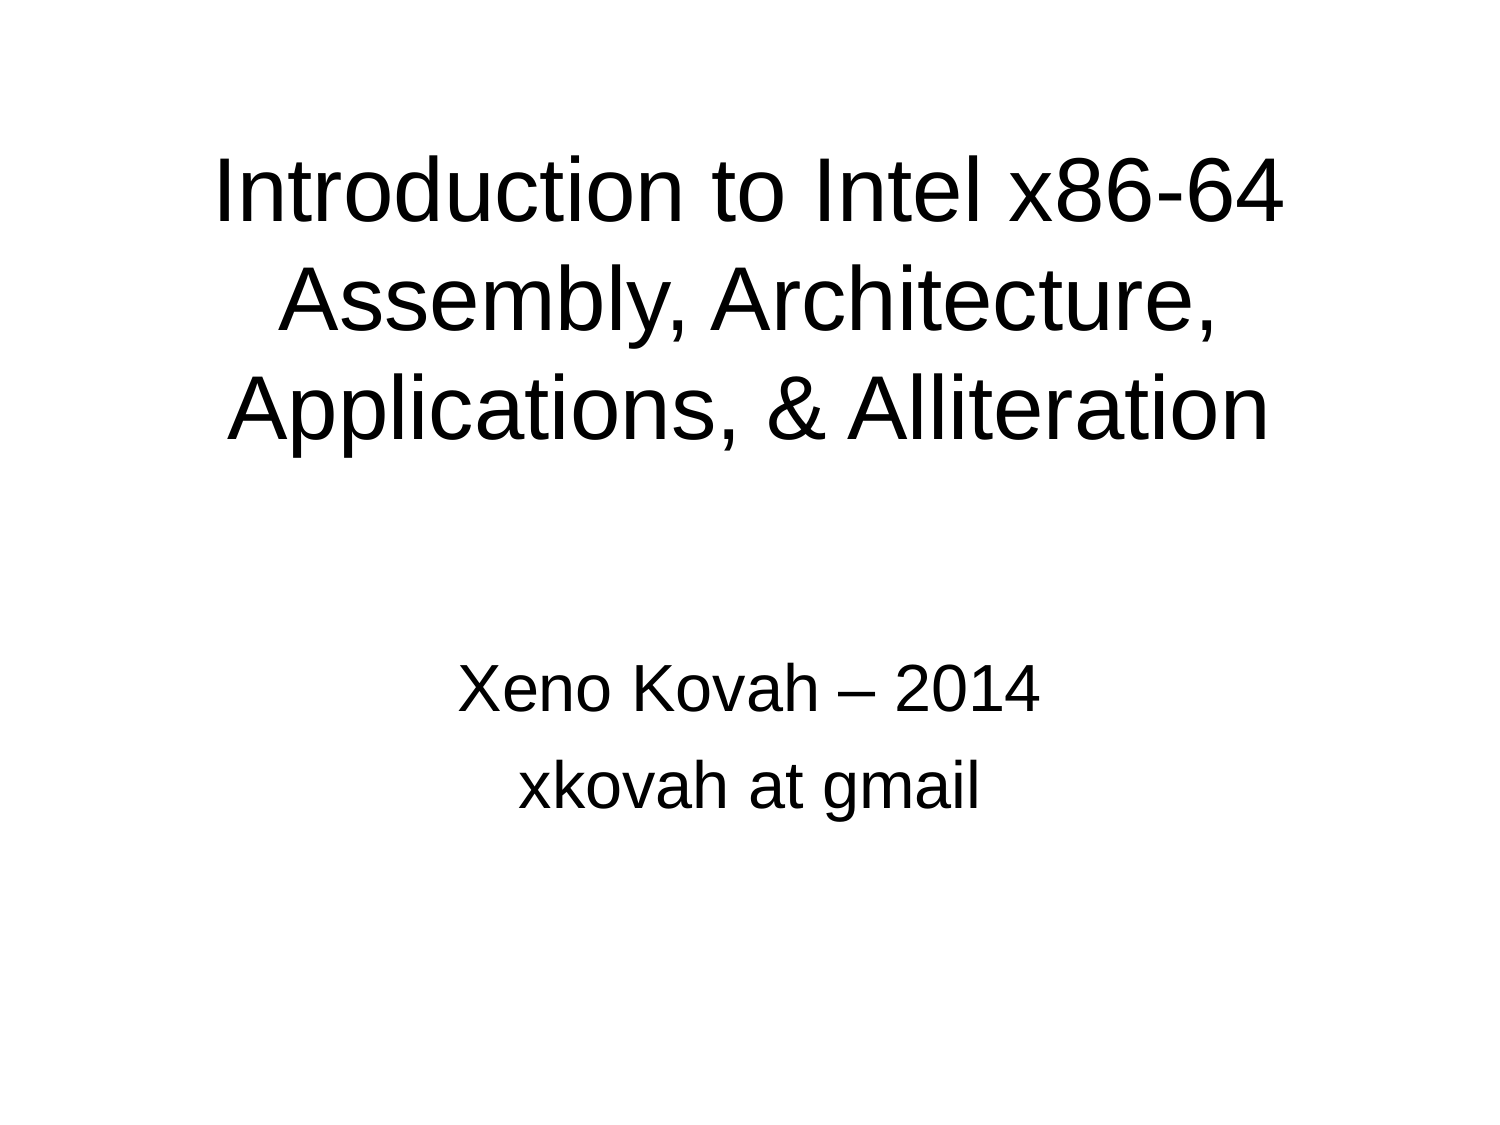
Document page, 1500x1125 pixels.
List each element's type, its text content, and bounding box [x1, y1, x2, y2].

text_box Xeno Kovah – 2014 xkovah at gmail [224, 637, 1275, 829]
title Introduction to Intel x86-64 Assembly, Architecture, Applications, & Alliteration [111, 120, 1388, 467]
